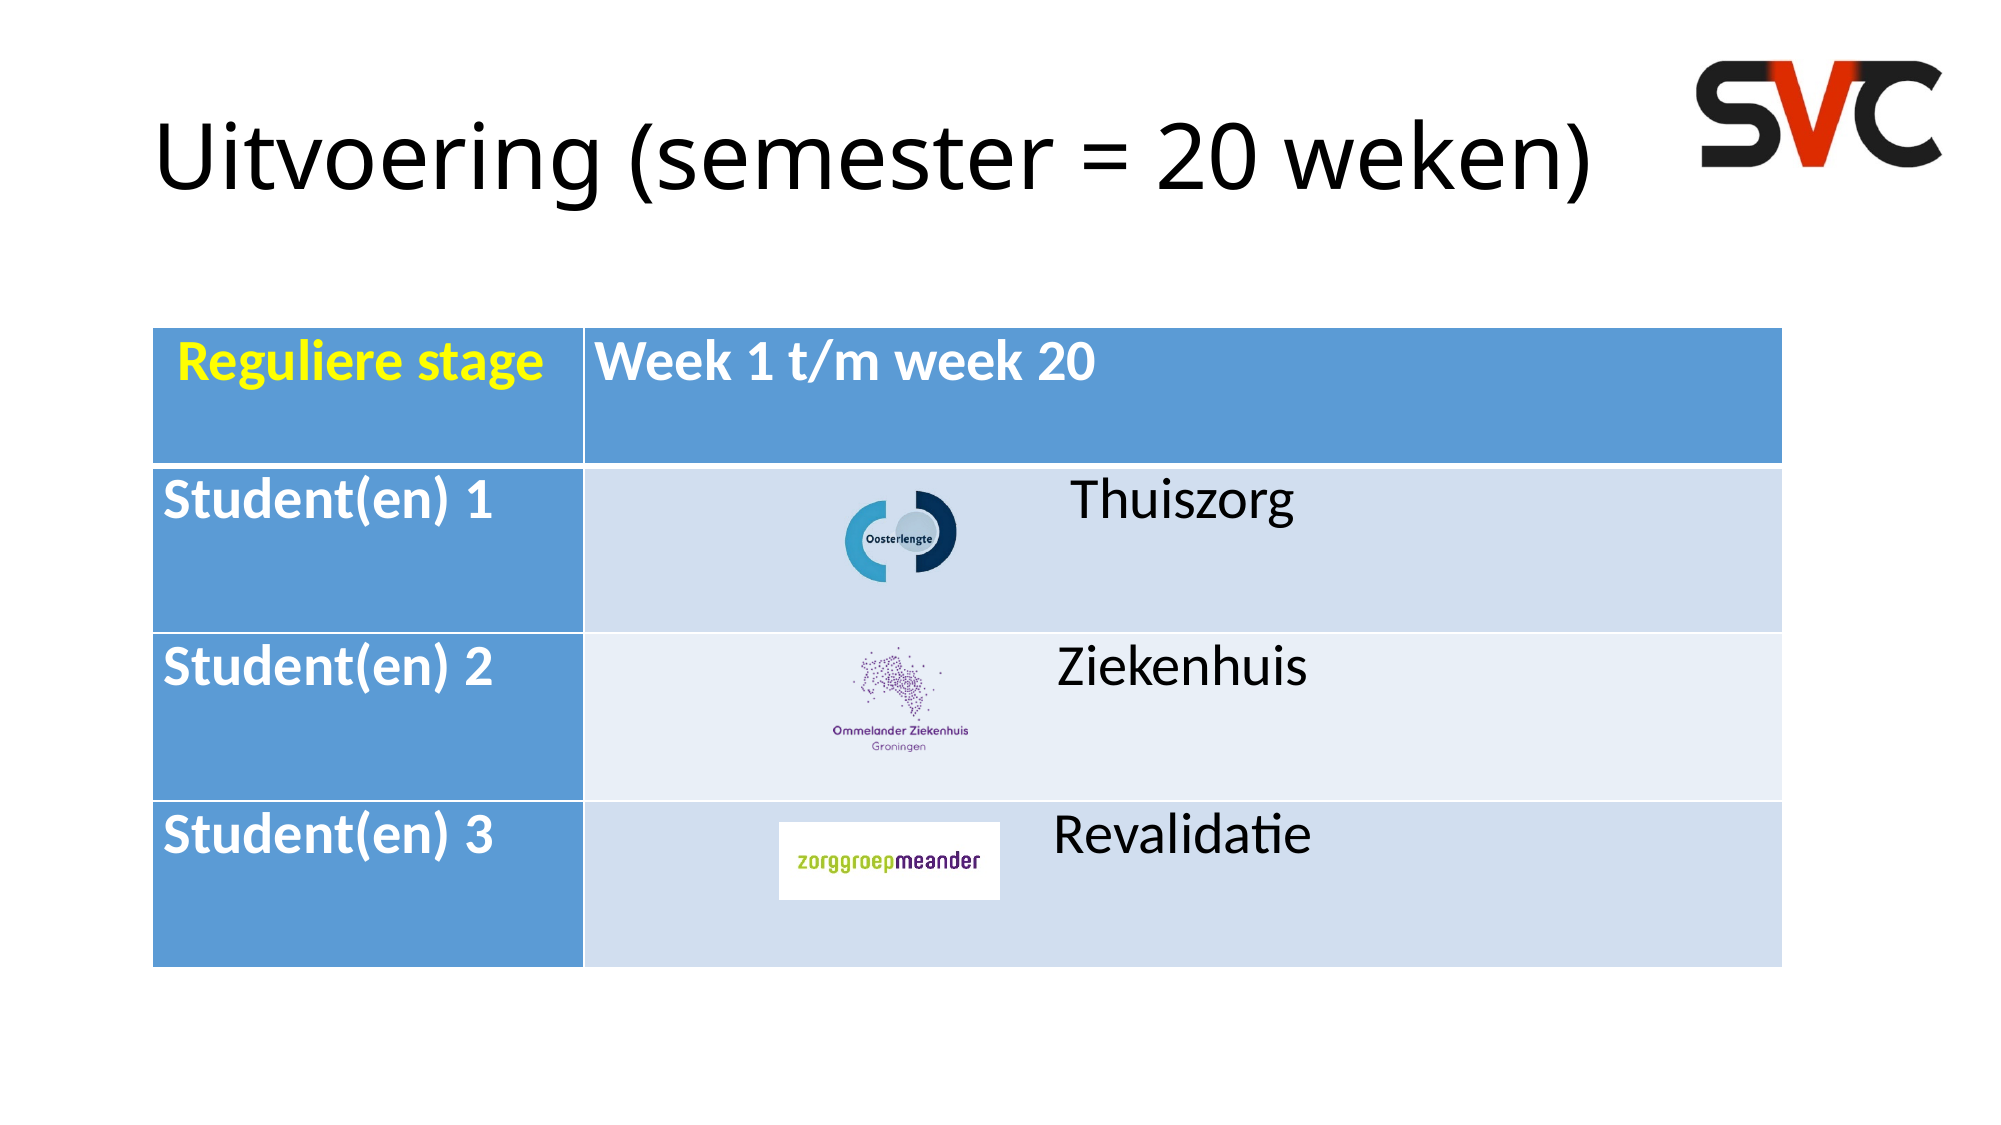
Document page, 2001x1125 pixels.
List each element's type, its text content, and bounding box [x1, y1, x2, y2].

picture [833, 647, 968, 752]
picture [844, 481, 957, 594]
picture [779, 822, 1001, 900]
picture [1694, 59, 1943, 168]
table_cell Revalidatie [585, 802, 1782, 967]
title Uitvoering (semester = 20 weken) [137, 59, 1863, 260]
table_header Week 1 t/m week 20 [585, 328, 1782, 463]
table_cell Ziekenhuis [585, 634, 1782, 800]
table_cell Thuiszorg [585, 469, 1782, 632]
table_cell Student(en) 2 [153, 634, 583, 800]
table_cell Student(en) 3 [153, 802, 583, 967]
table_cell Student(en) 1 [153, 469, 583, 632]
table_header Reguliere stage [153, 328, 583, 463]
